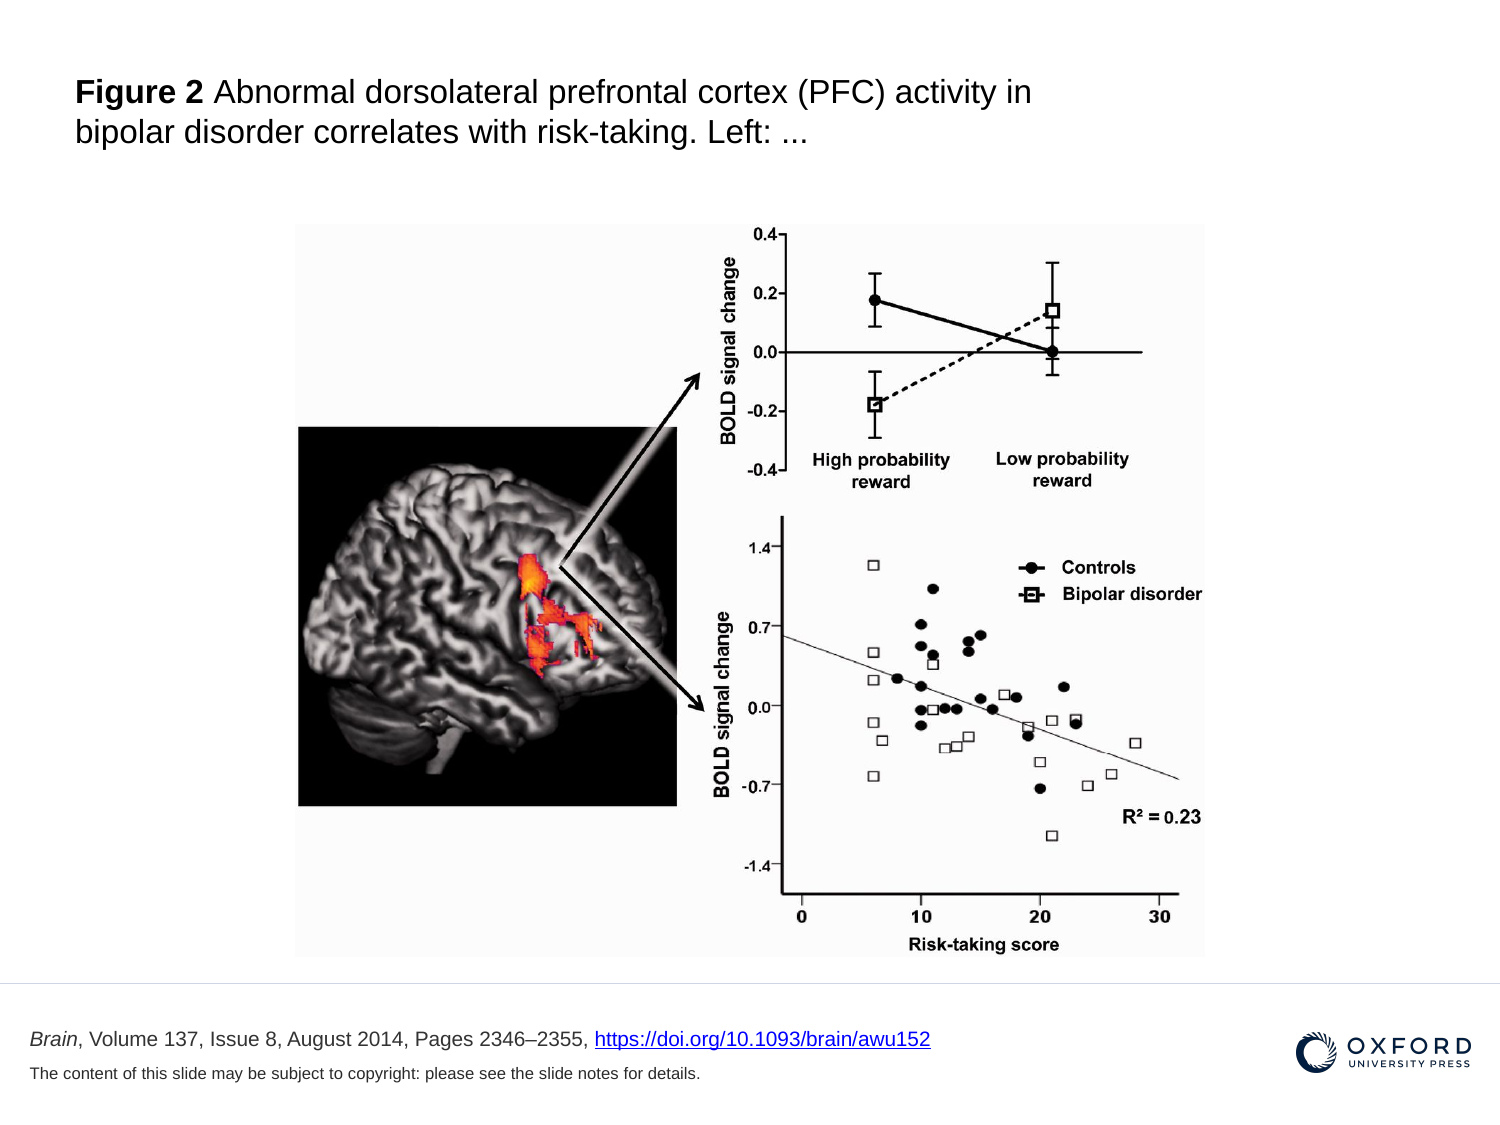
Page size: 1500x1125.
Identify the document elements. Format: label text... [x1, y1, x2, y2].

title Figure 2 Abnormal dorsolateral prefrontal cortex (PFC) activity in bipolar disorder correlates with risk-taking. Left: ... [75, 69, 1078, 171]
picture [295, 224, 1205, 957]
footer Brain, Volume 137, Issue 8, August 2014, Pages 2346–2355, https://doi.org/10.1093/brain/awu152 The content of this slide may be subject to copyright: please see the slide notes for details. [0, 983, 1260, 1125]
picture [1296, 1032, 1471, 1073]
